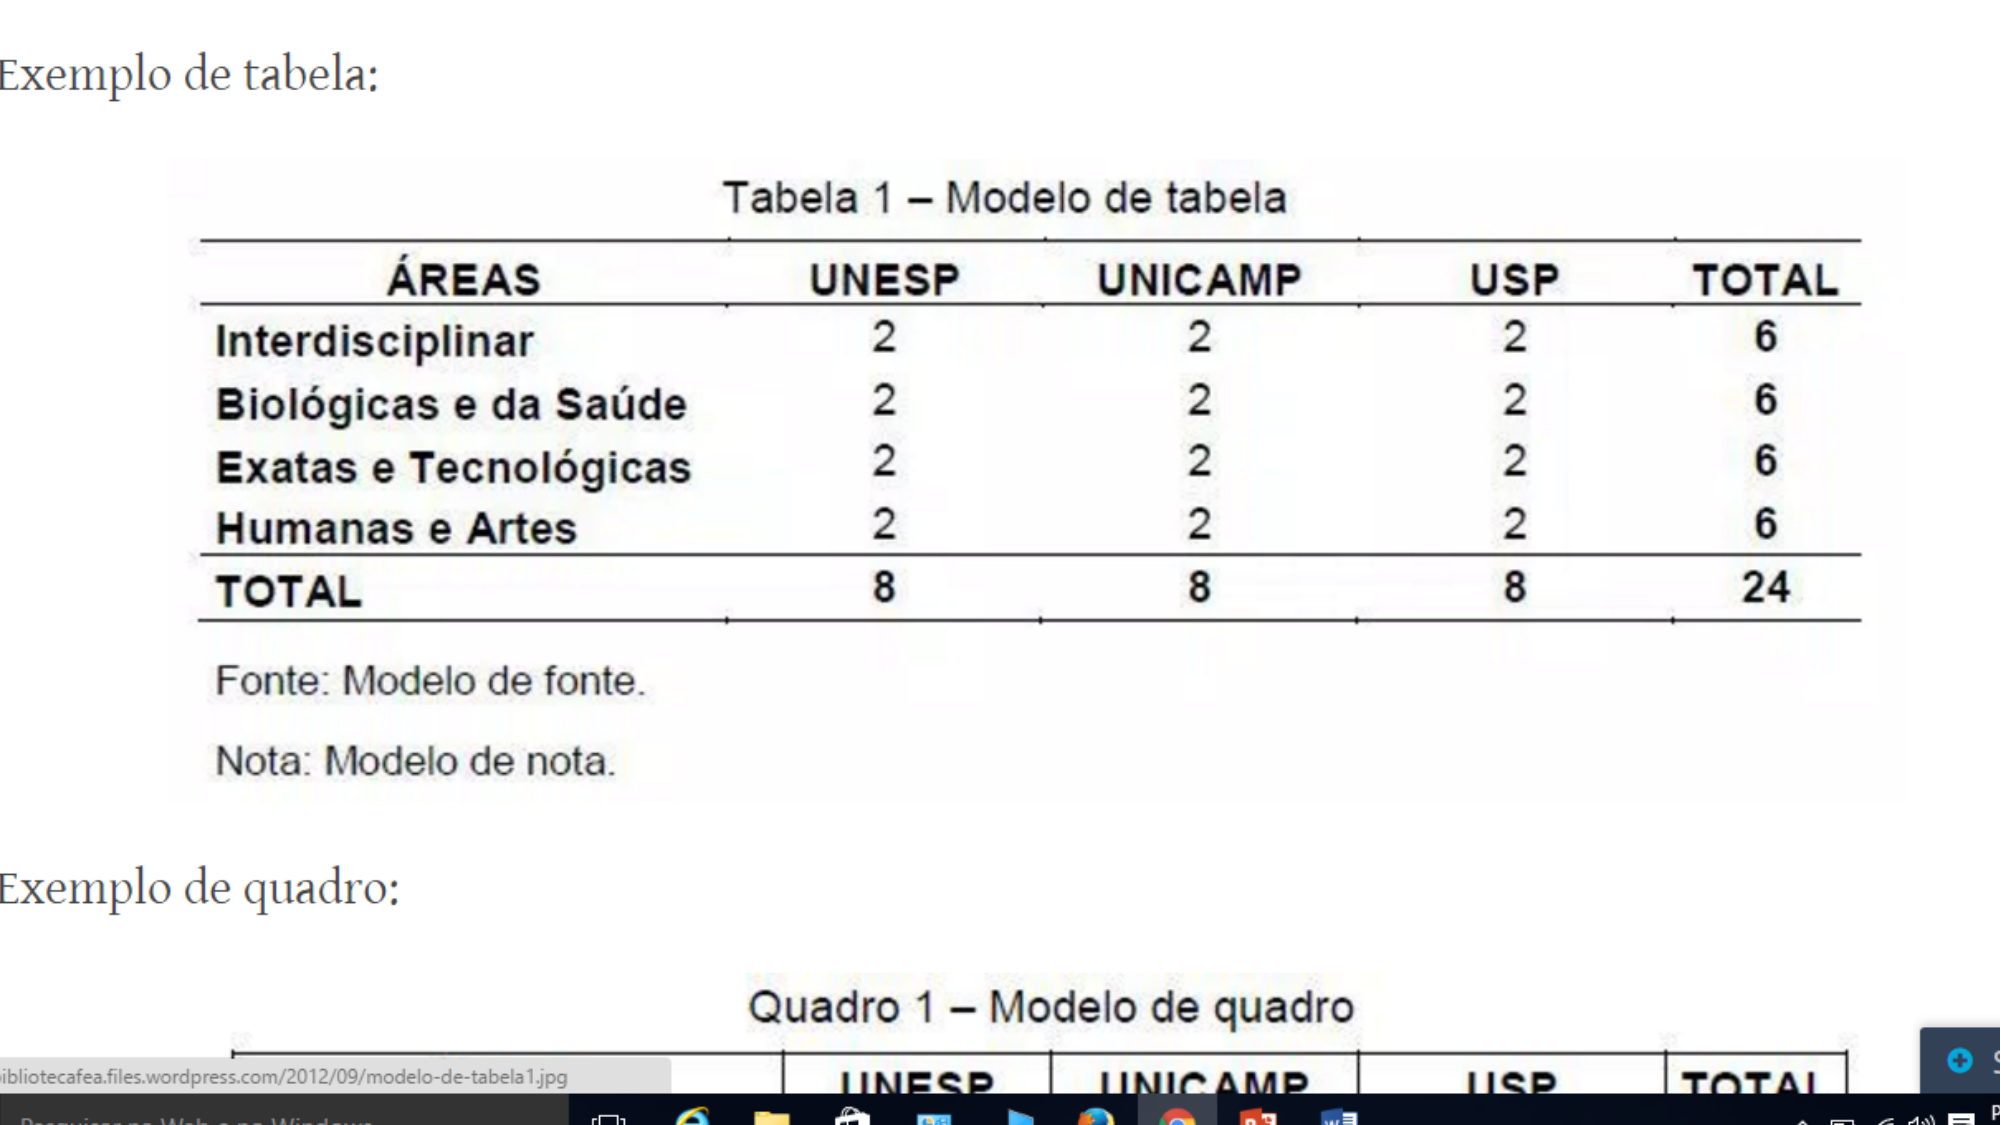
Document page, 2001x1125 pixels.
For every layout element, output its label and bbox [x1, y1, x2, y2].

list [0, 0, 2000, 1125]
